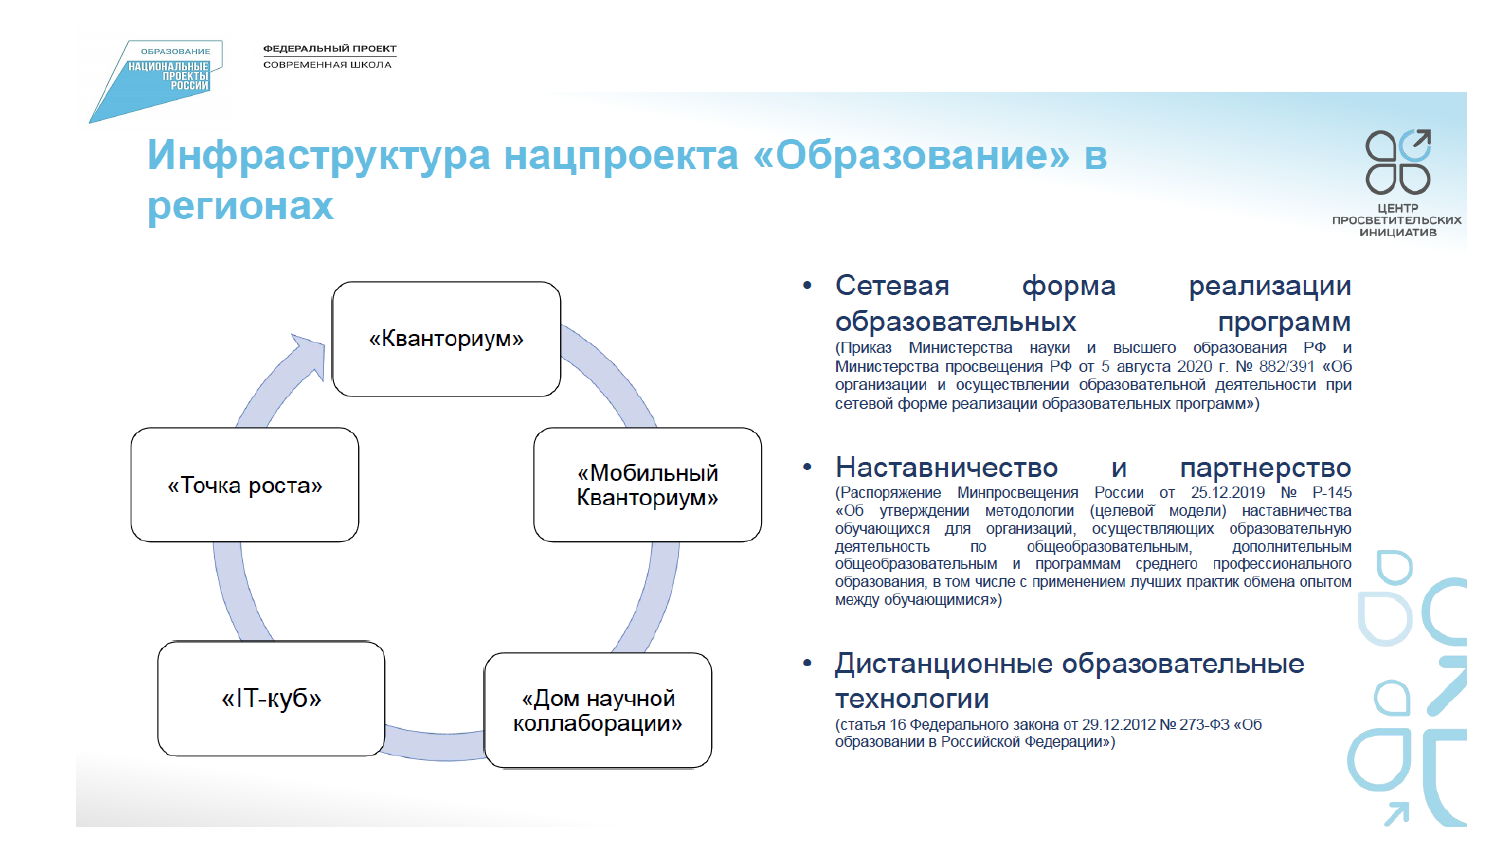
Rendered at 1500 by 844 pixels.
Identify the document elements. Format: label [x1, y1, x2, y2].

picture [253, 31, 411, 78]
picture [76, 25, 1467, 828]
